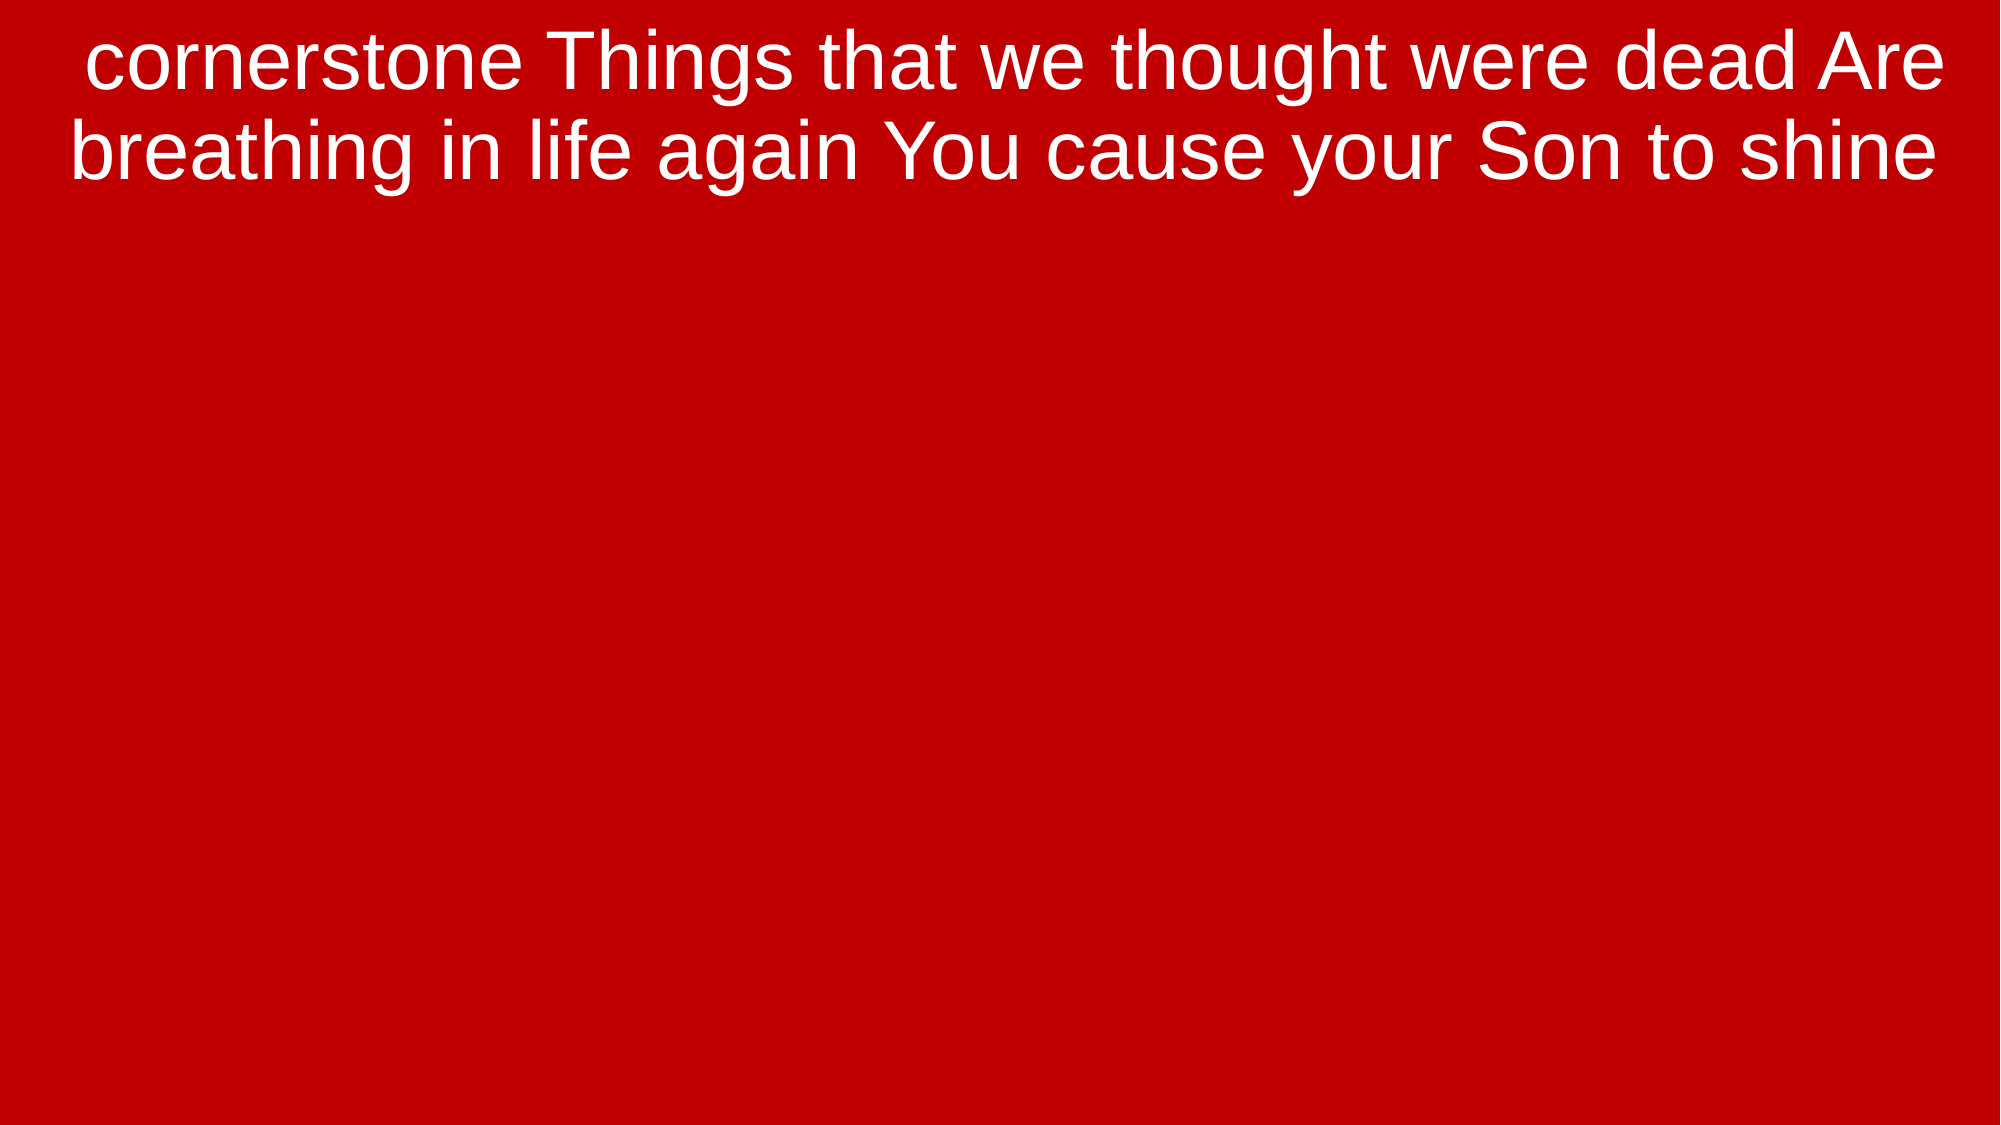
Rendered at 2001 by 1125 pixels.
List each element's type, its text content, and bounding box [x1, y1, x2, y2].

list cornerstone Things that we thought were dead Are breathing in life again You cause your Son to shine [10, 9, 2000, 784]
